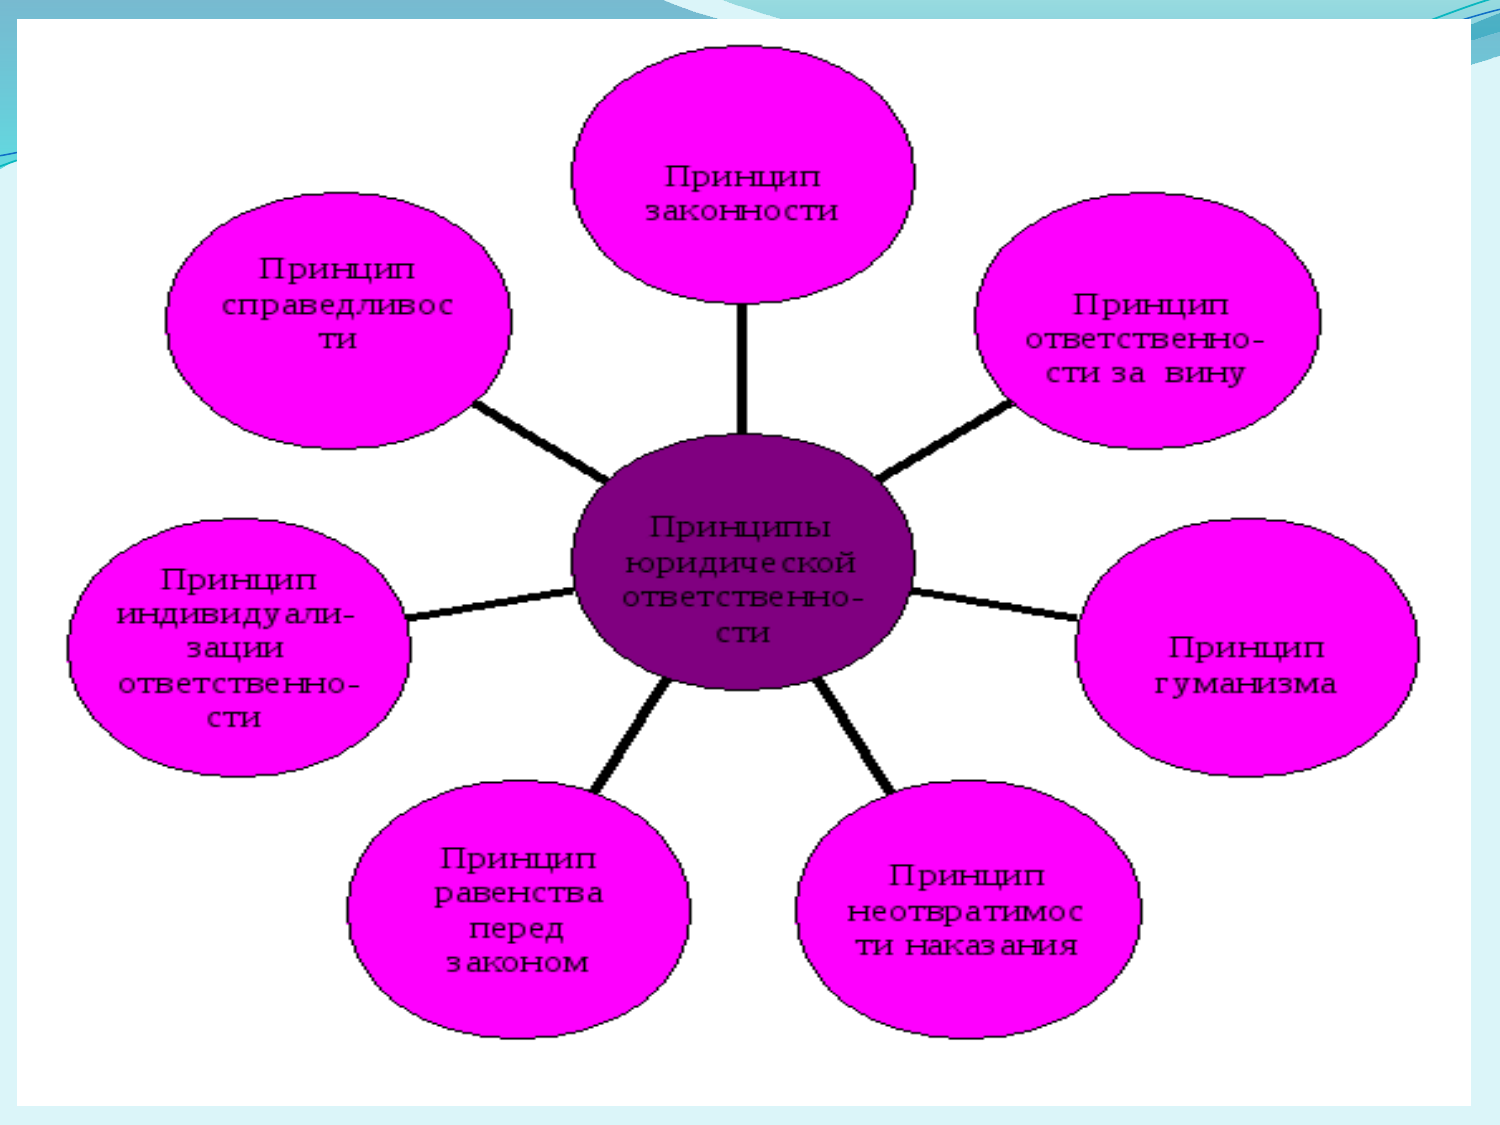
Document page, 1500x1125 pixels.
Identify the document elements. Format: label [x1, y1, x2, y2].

list [17, 18, 1471, 1107]
